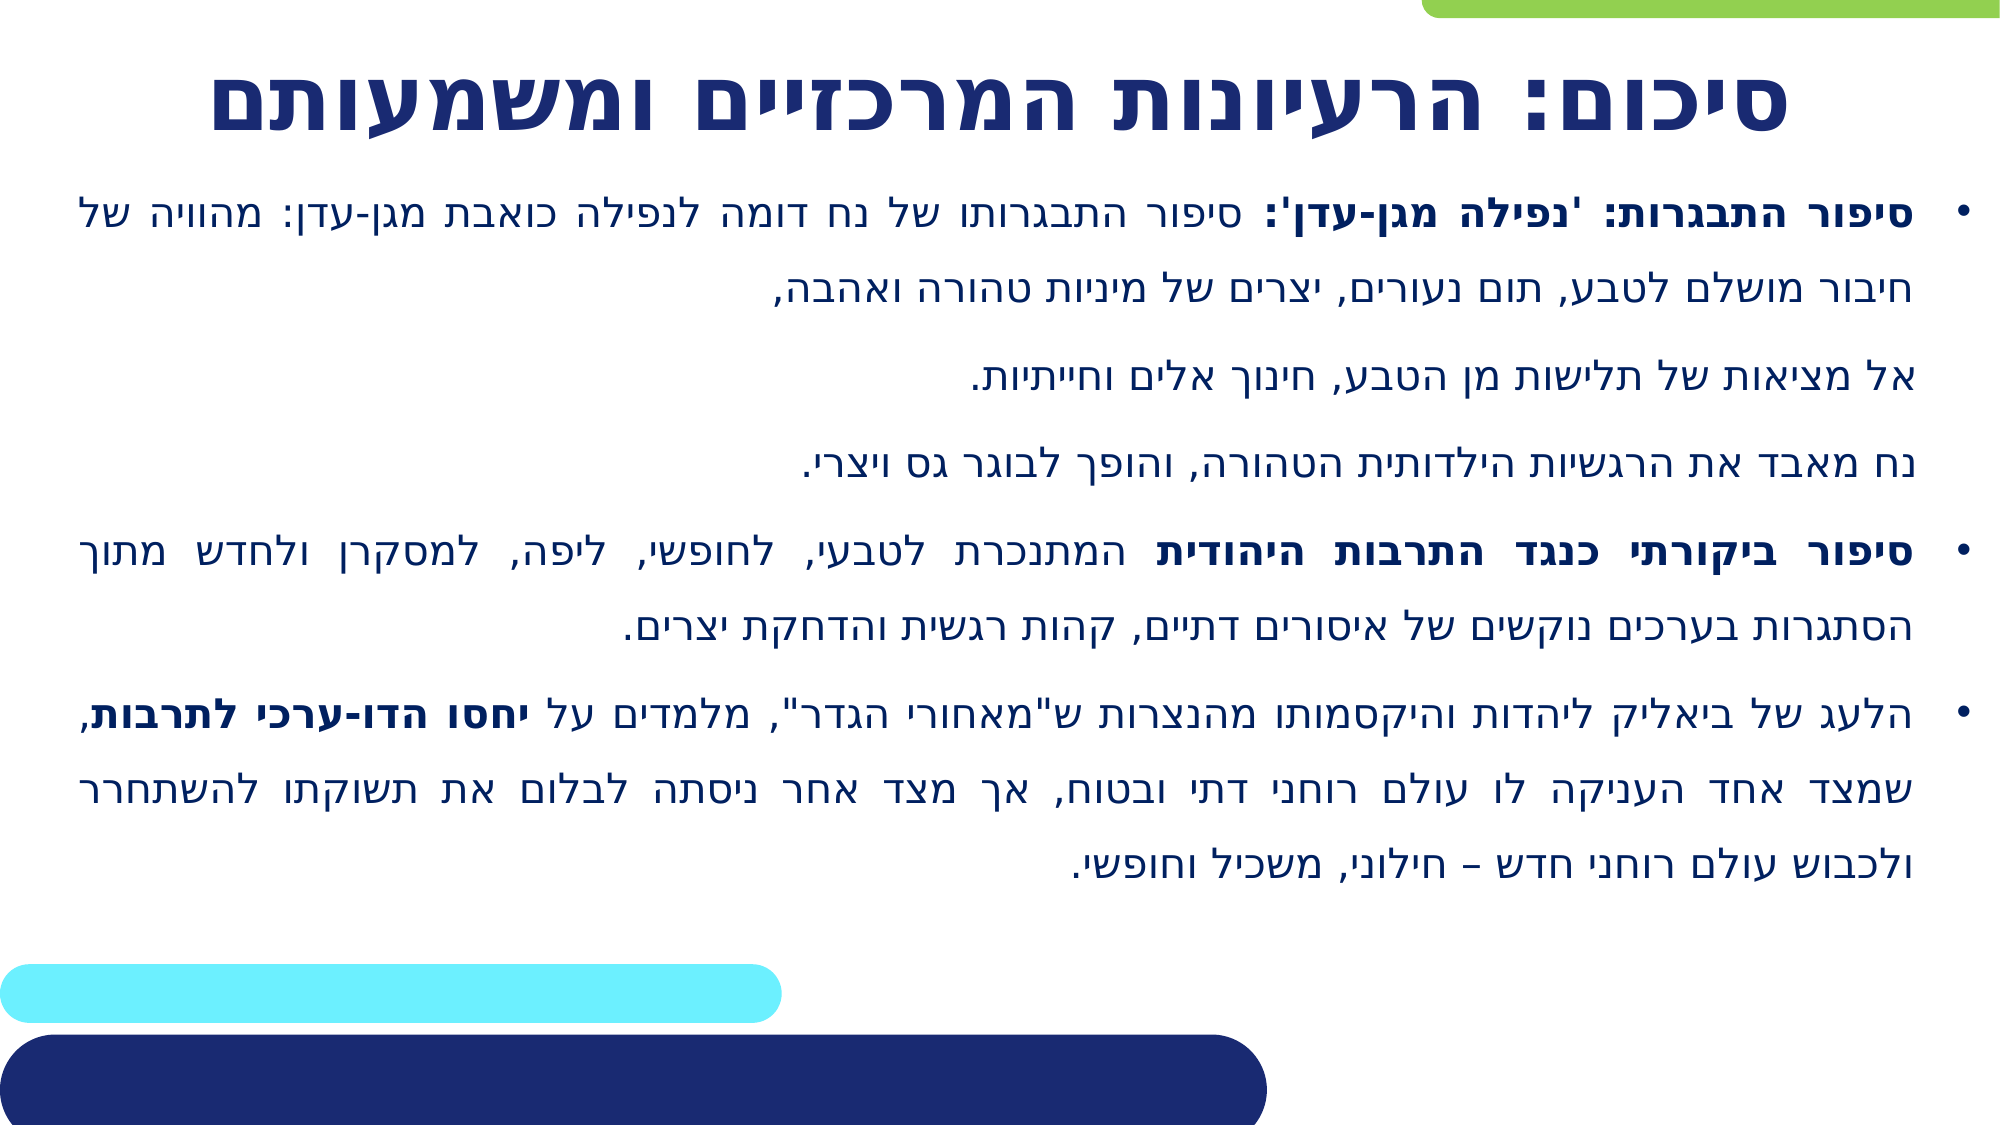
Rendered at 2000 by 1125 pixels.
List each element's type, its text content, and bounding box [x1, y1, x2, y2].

title סיכום: הרעיונות המרכזיים ומשמעותם [0, 34, 2000, 154]
list סיפור התבגרות: 'נפילה מגן-עדן': סיפור התבגרותו של נח דומה לנפילה כואבת מגן-עדן: מהוויה של חיבור מושלם לטבע, תום נעורים, יצרים של מיניות טהורה ואהבה, אל מציאות של תלישות מן הטבע, חינוך אלים וחייתיות. נח מאבד את הרגשיות הילדותית הטהורה, והופך לבוגר גס ויצרי. סיפור ביקורתי כנגד התרבות היהודית המתנכרת לטבעי, לחופשי, ליפה, למסקרן ולחדש מתוך הסתגרות בערכים נוקשים של איסורים דתיים, קהות רגשית והדחקת יצרים. הלעג של ביאליק ליהדות והיקסמותו מהנצרות ש"מאחורי הגדר", מלמדים על יחסו הדו-ערכי לתרבות, שמצד אחד העניקה לו עולם רוחני דתי ובטוח, אך מצד אחר ניסתה לבלום את תשוקתו להשתחרר ולכבוש עולם רוחני חדש – חילוני, משכיל וחופשי. [63, 154, 1987, 1110]
